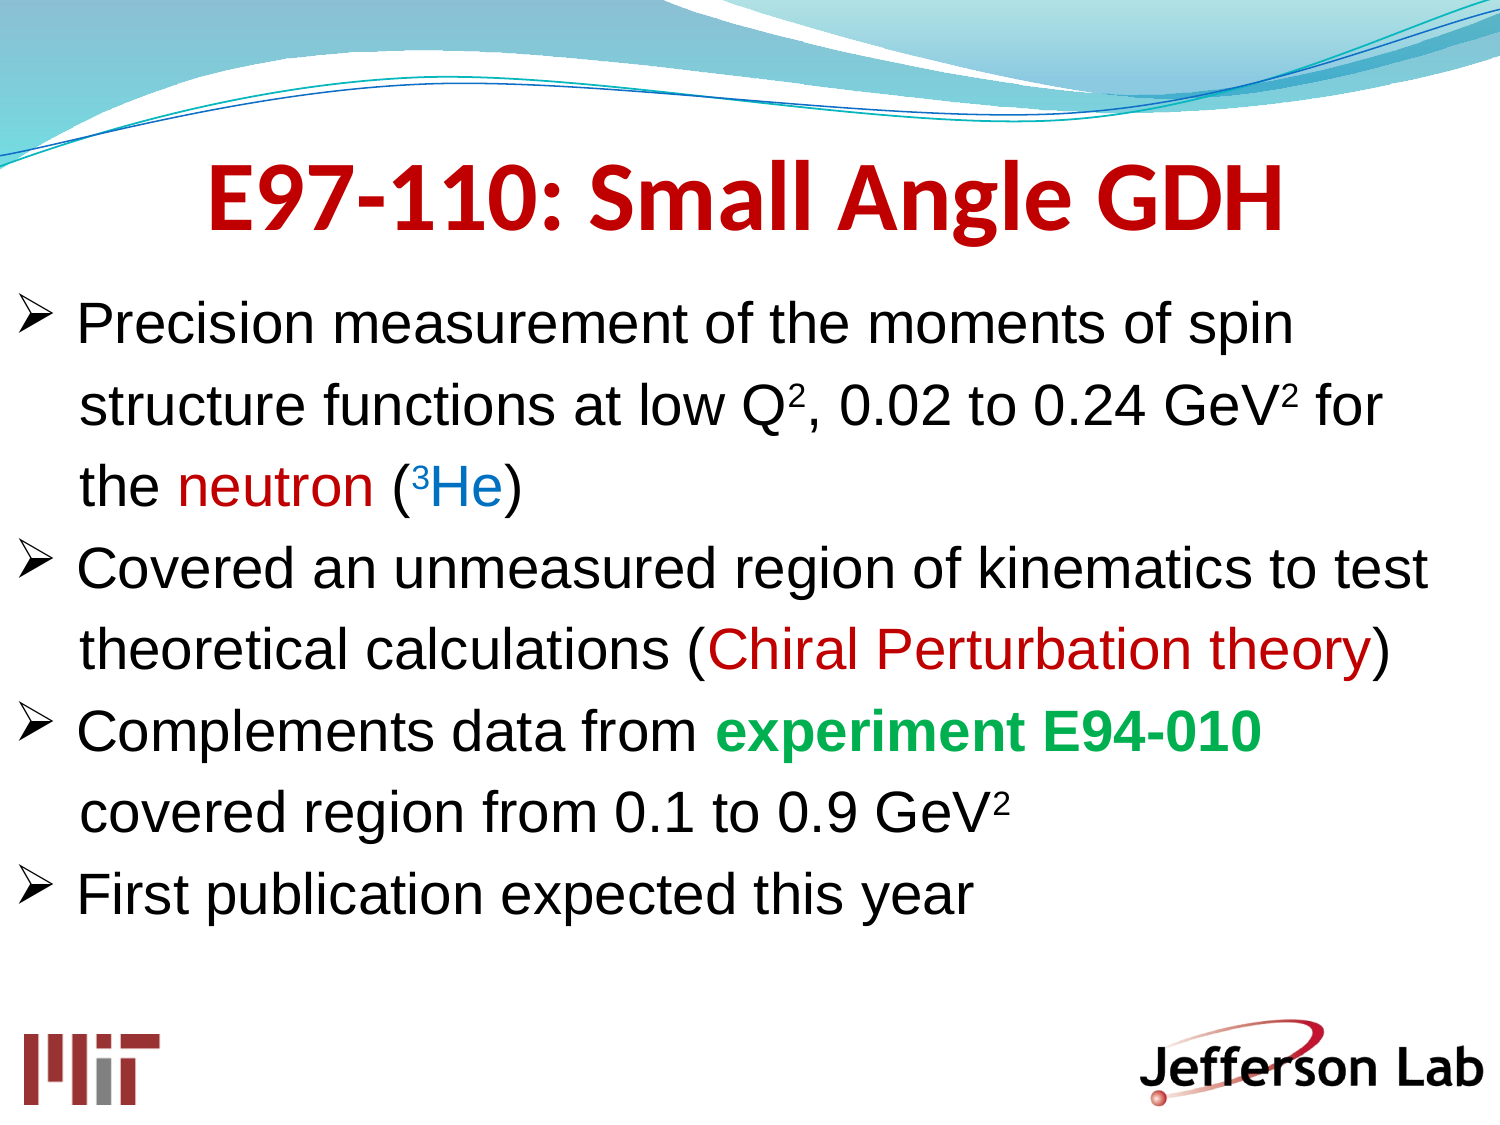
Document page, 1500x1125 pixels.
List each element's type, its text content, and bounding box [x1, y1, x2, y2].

picture [1117, 1005, 1500, 1125]
picture [24, 1034, 165, 1105]
title E97-110: Small Angle GDH [0, 62, 1497, 250]
list Precision measurement of the moments of spin structure functions at low Q2, 0.02 to 0.24 GeV2 for the neutron (3He) Covered an unmeasured region of kinematics to test theoretical calculations (Chiral Perturbation theory) Complements data from experiment E94-010 covered region from 0.1 to 0.9 GeV2 First publication expected this year [0, 277, 1500, 1066]
